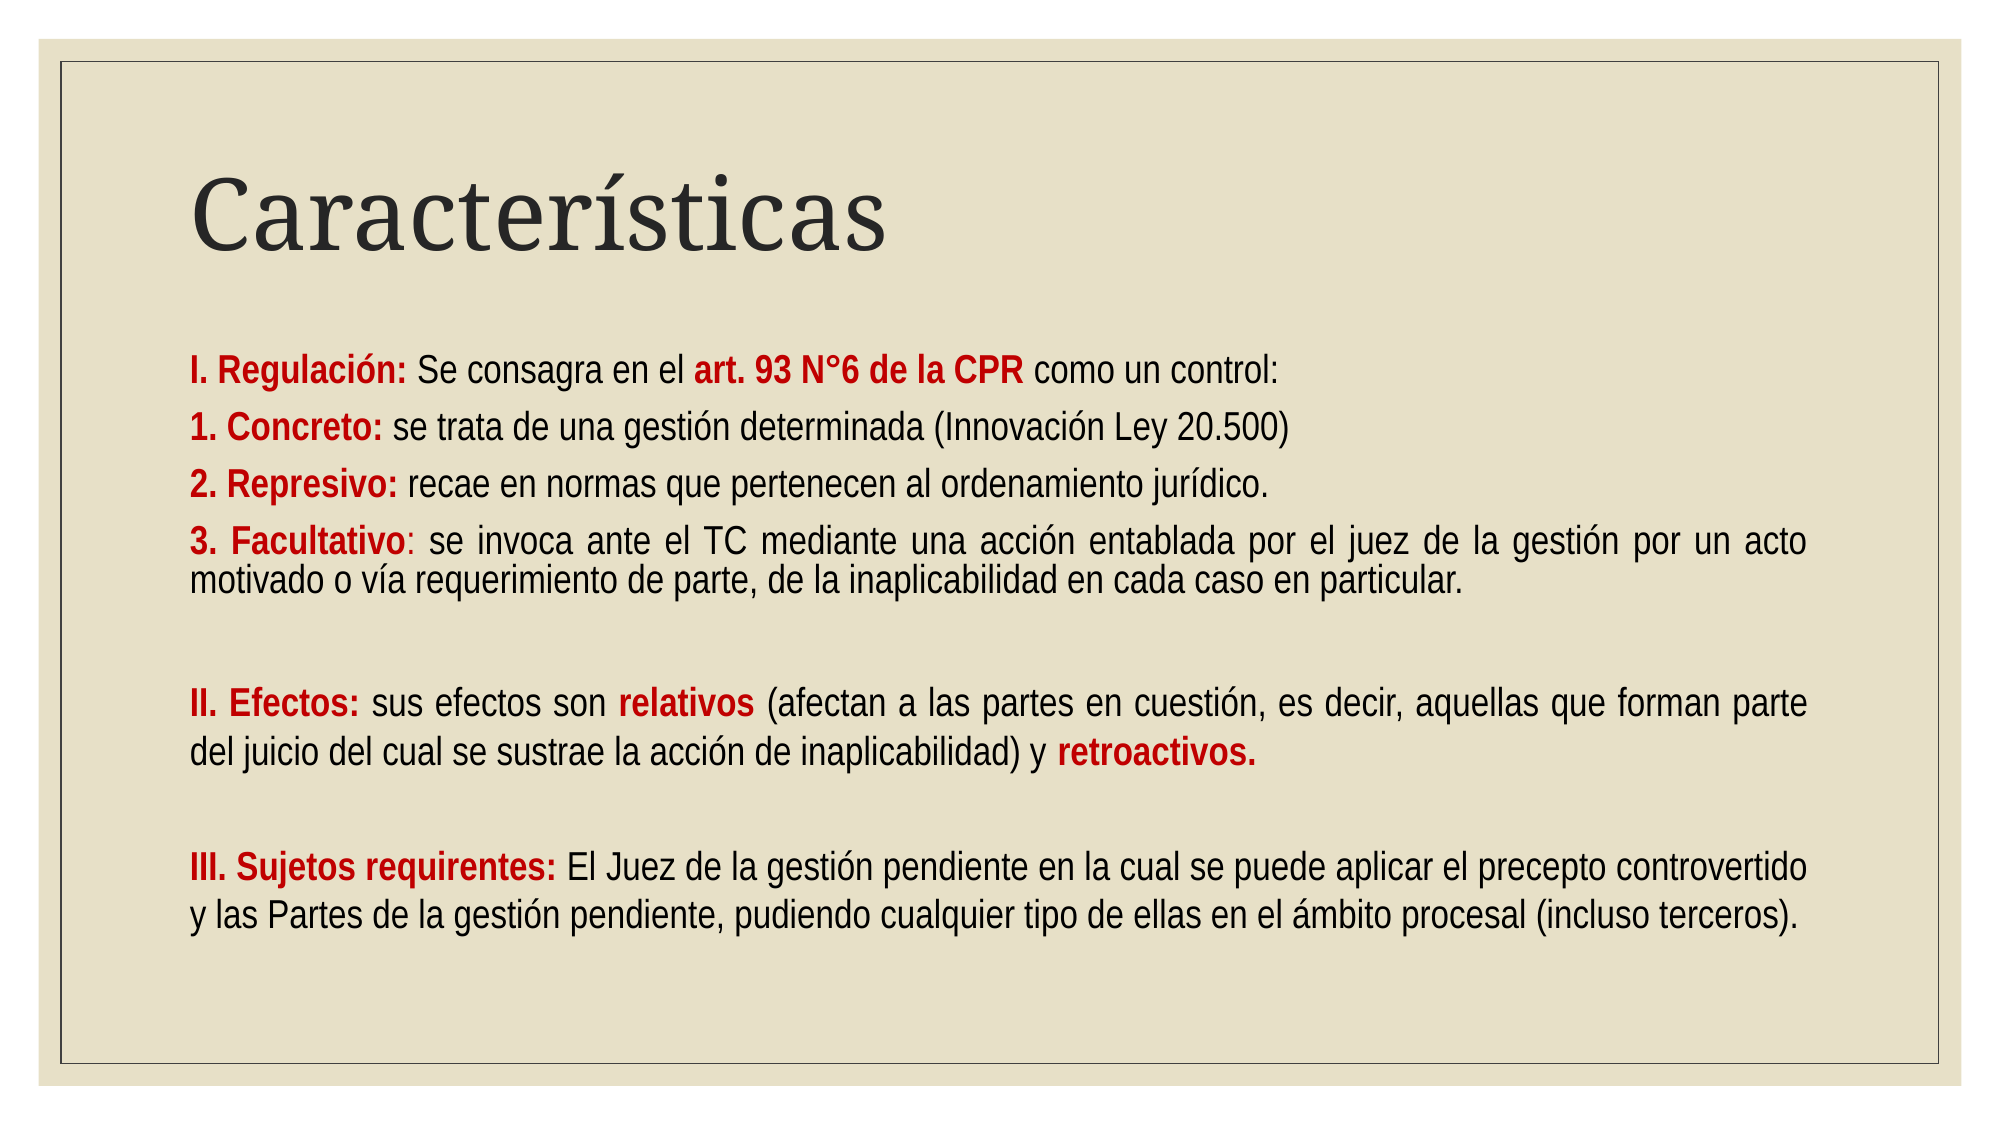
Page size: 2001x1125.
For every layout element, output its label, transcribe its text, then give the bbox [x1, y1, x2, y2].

title Características [174, 105, 1825, 331]
list I. Regulación: Se consagra en el art. 93 N°6 de la CPR como un control: 1. Concreto: se trata de una gestión determinada (Innovación Ley 20.500) 2. Represivo: recae en normas que pertenecen al ordenamiento jurídico. 3. Facultativo: se invoca ante el TC mediante una acción entablada por el juez de la gestión por un acto motivado o vía requerimiento de parte, de la inaplicabilidad en cada caso en particular. II. Efectos: sus efectos son relativos (afectan a las partes en cuestión, es decir, aquellas que forman parte del juicio del cual se sustrae la acción de inaplicabilidad) y retroactivos. III. Sujetos requirentes: El Juez de la gestión pendiente en la cual se puede aplicar el precepto controvertido y las Partes de la gestión pendiente, pudiendo cualquier tipo de ellas en el ámbito procesal (incluso terceros). [174, 345, 1825, 990]
